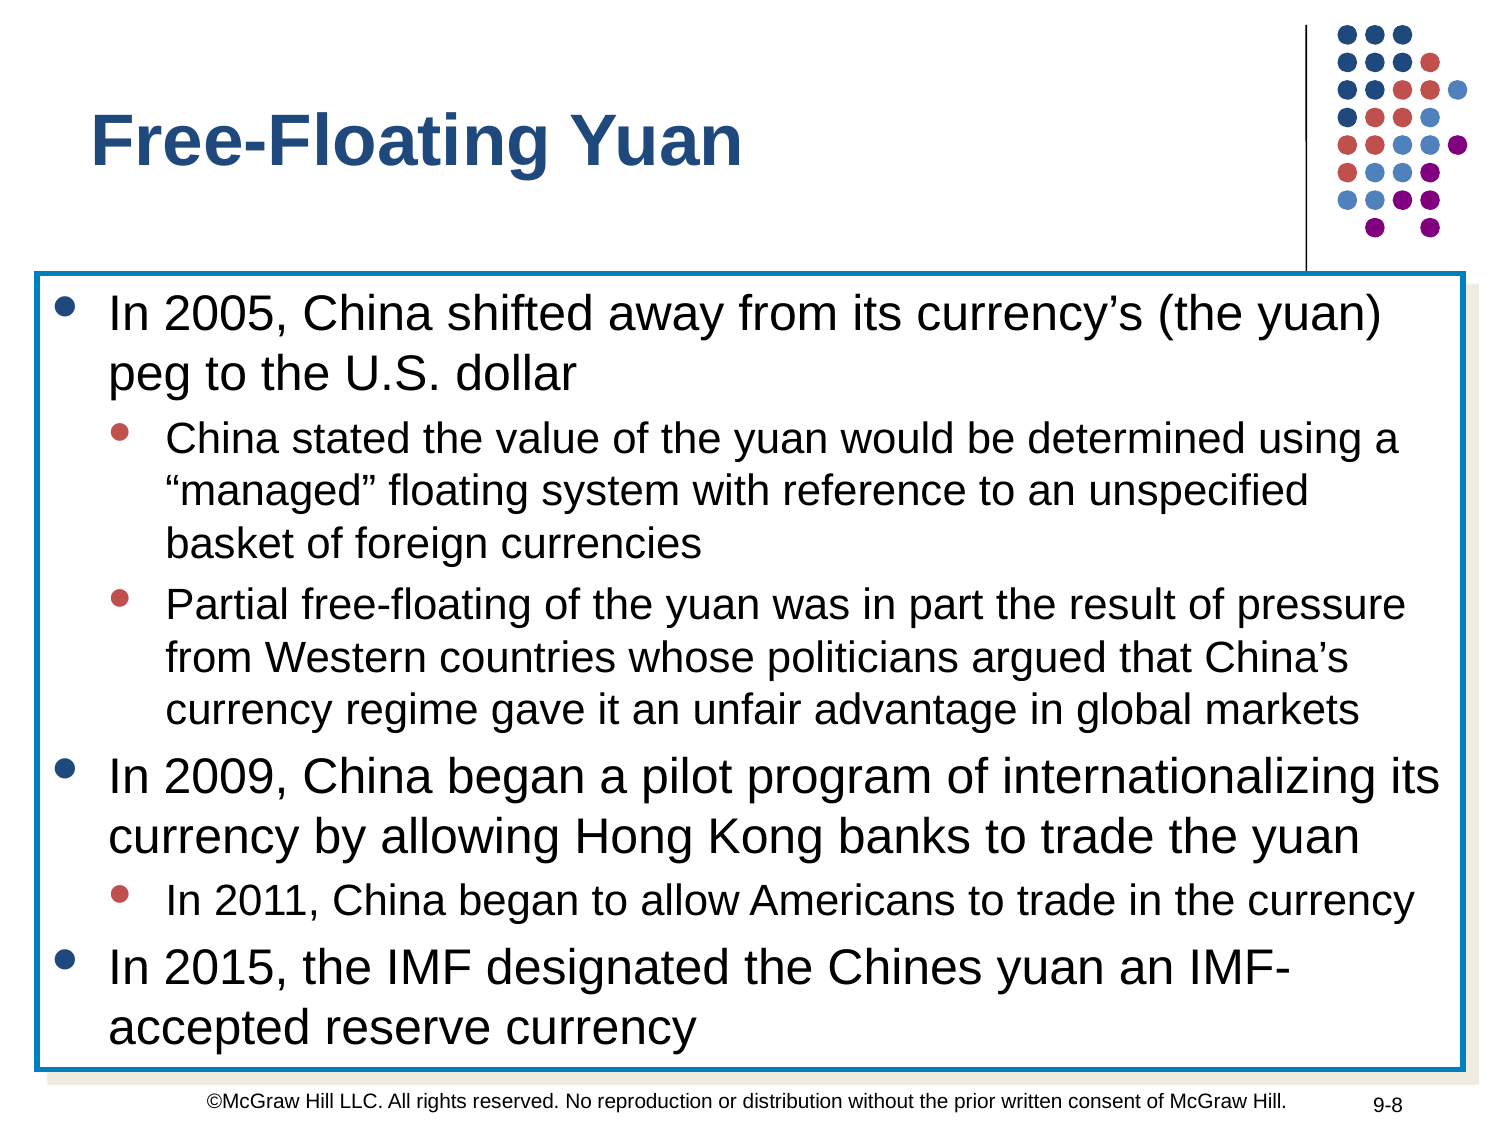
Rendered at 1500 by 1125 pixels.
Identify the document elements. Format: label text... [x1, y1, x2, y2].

slide_number 9-8 [1068, 1083, 1418, 1125]
list In 2005, China shifted away from its currency’s (the yuan) peg to the U.S. dollar China stated the value of the yuan would be determined using a “managed” floating system with reference to an unspecified basket of foreign currencies Partial free-floating of the yuan was in part the result of pressure from Western countries whose politicians argued that China’s currency regime gave it an unfair advantage in global markets In 2009, China began a pilot program of internationalizing its currency by allowing Hong Kong banks to trade the yuan In 2011, China began to allow Americans to trade in the currency In 2015, the IMF designated the Chines yuan an IMF-accepted reserve currency [36, 273, 1464, 1070]
title Free-Floating Yuan [75, 29, 1313, 243]
footer ©McGraw Hill LLC. All rights reserved. No reproduction or distribution without the prior written consent of McGraw Hill. [174, 1080, 1326, 1125]
